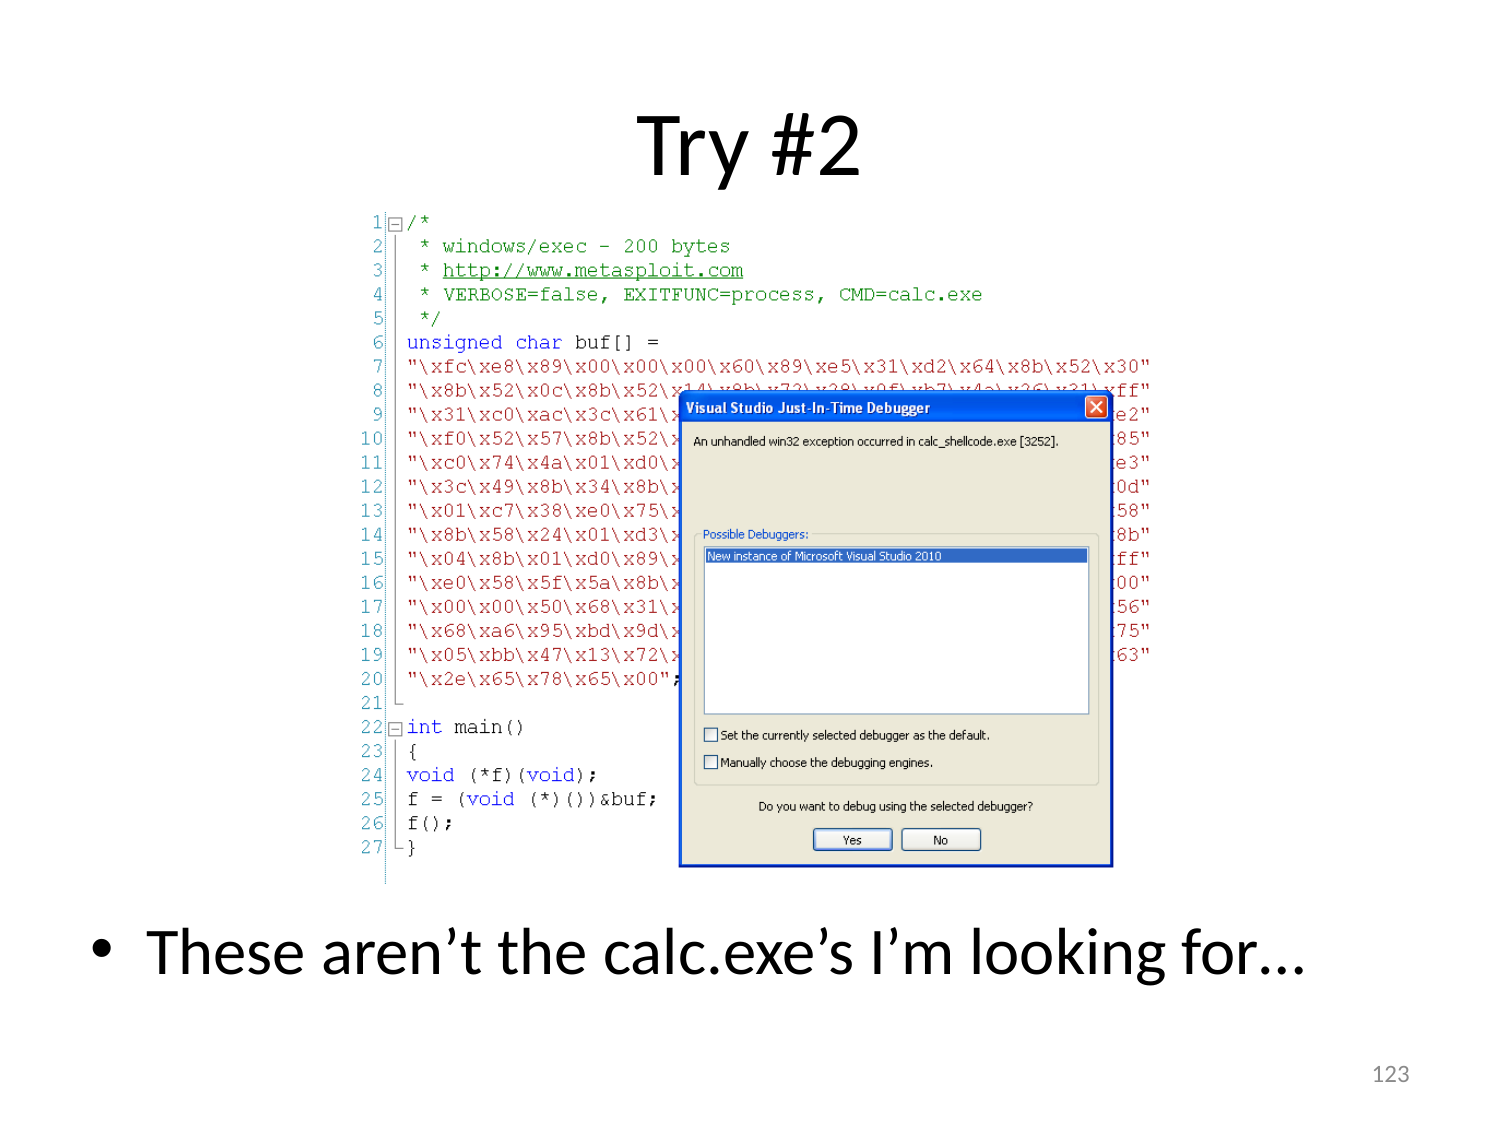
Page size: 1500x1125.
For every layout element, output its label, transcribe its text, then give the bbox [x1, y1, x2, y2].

list These aren’t the calc.exe’s I’m looking for… [75, 900, 1425, 1050]
picture [361, 212, 1156, 885]
title Try #2 [75, 45, 1425, 233]
slide_number 123 [1074, 1042, 1425, 1103]
